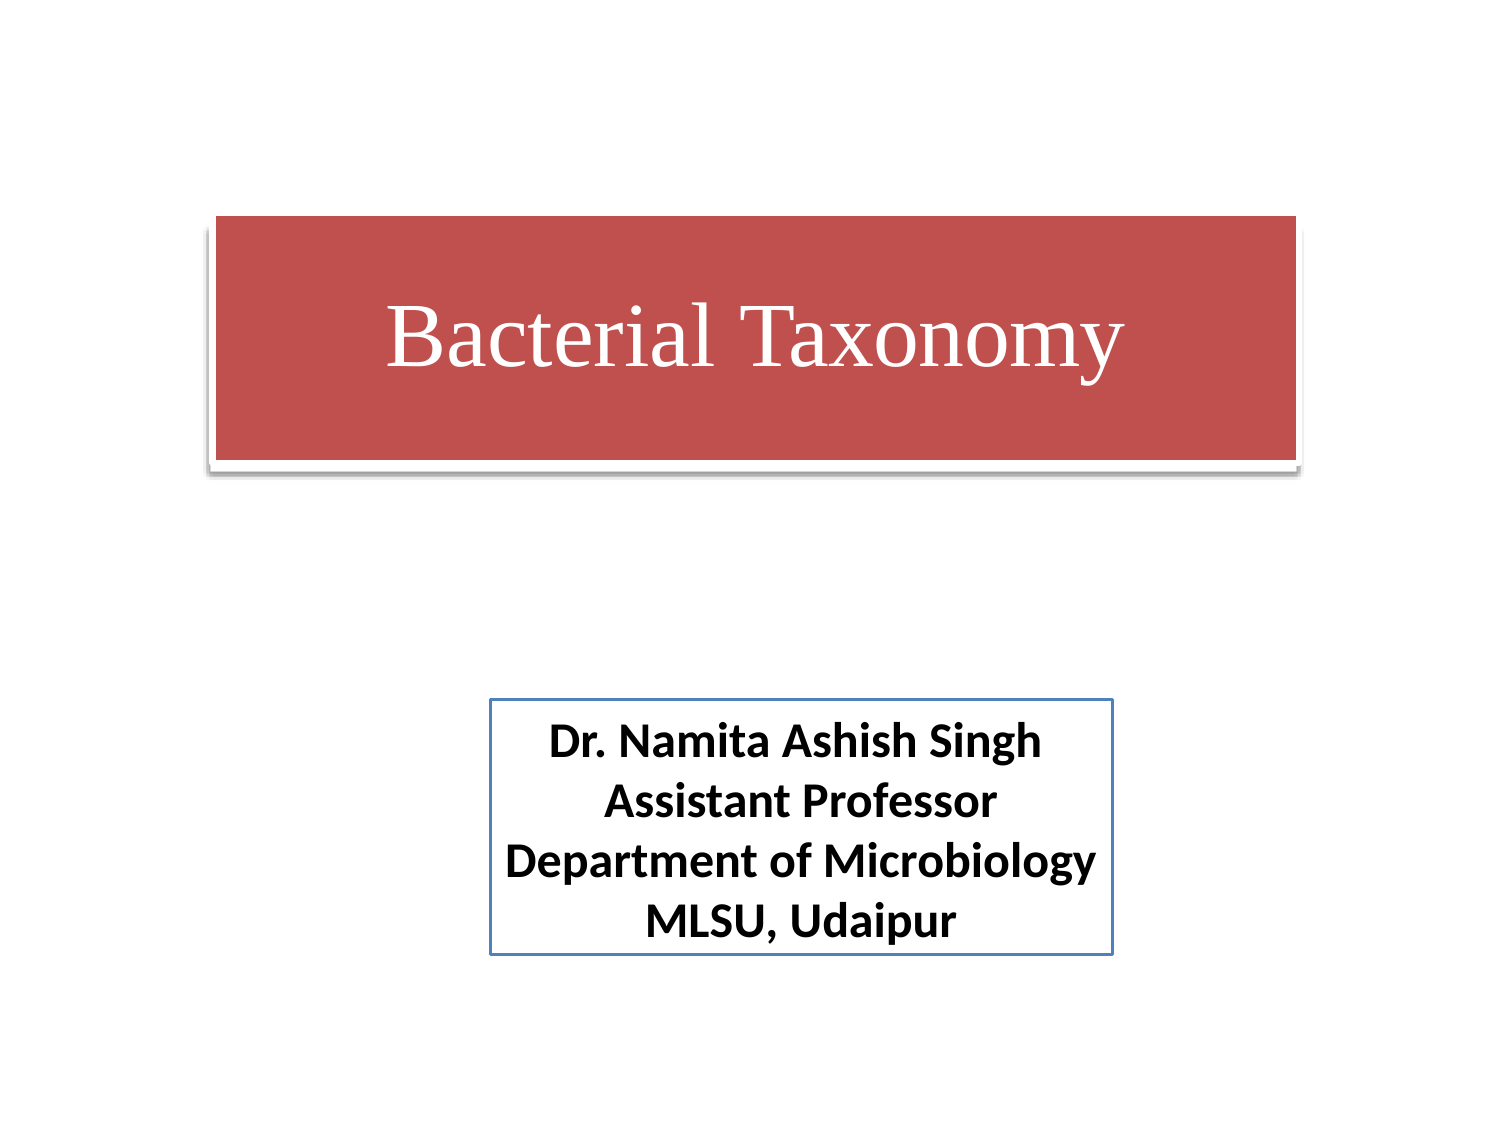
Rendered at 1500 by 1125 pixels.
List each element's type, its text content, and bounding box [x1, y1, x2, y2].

text_box [200, 224, 1307, 484]
text_box Dr. Namita Ashish Singh Assistant Professor Department of Microbiology MLSU, Udaipur [490, 699, 1113, 955]
title Bacterial Taxonomy [212, 212, 1299, 463]
